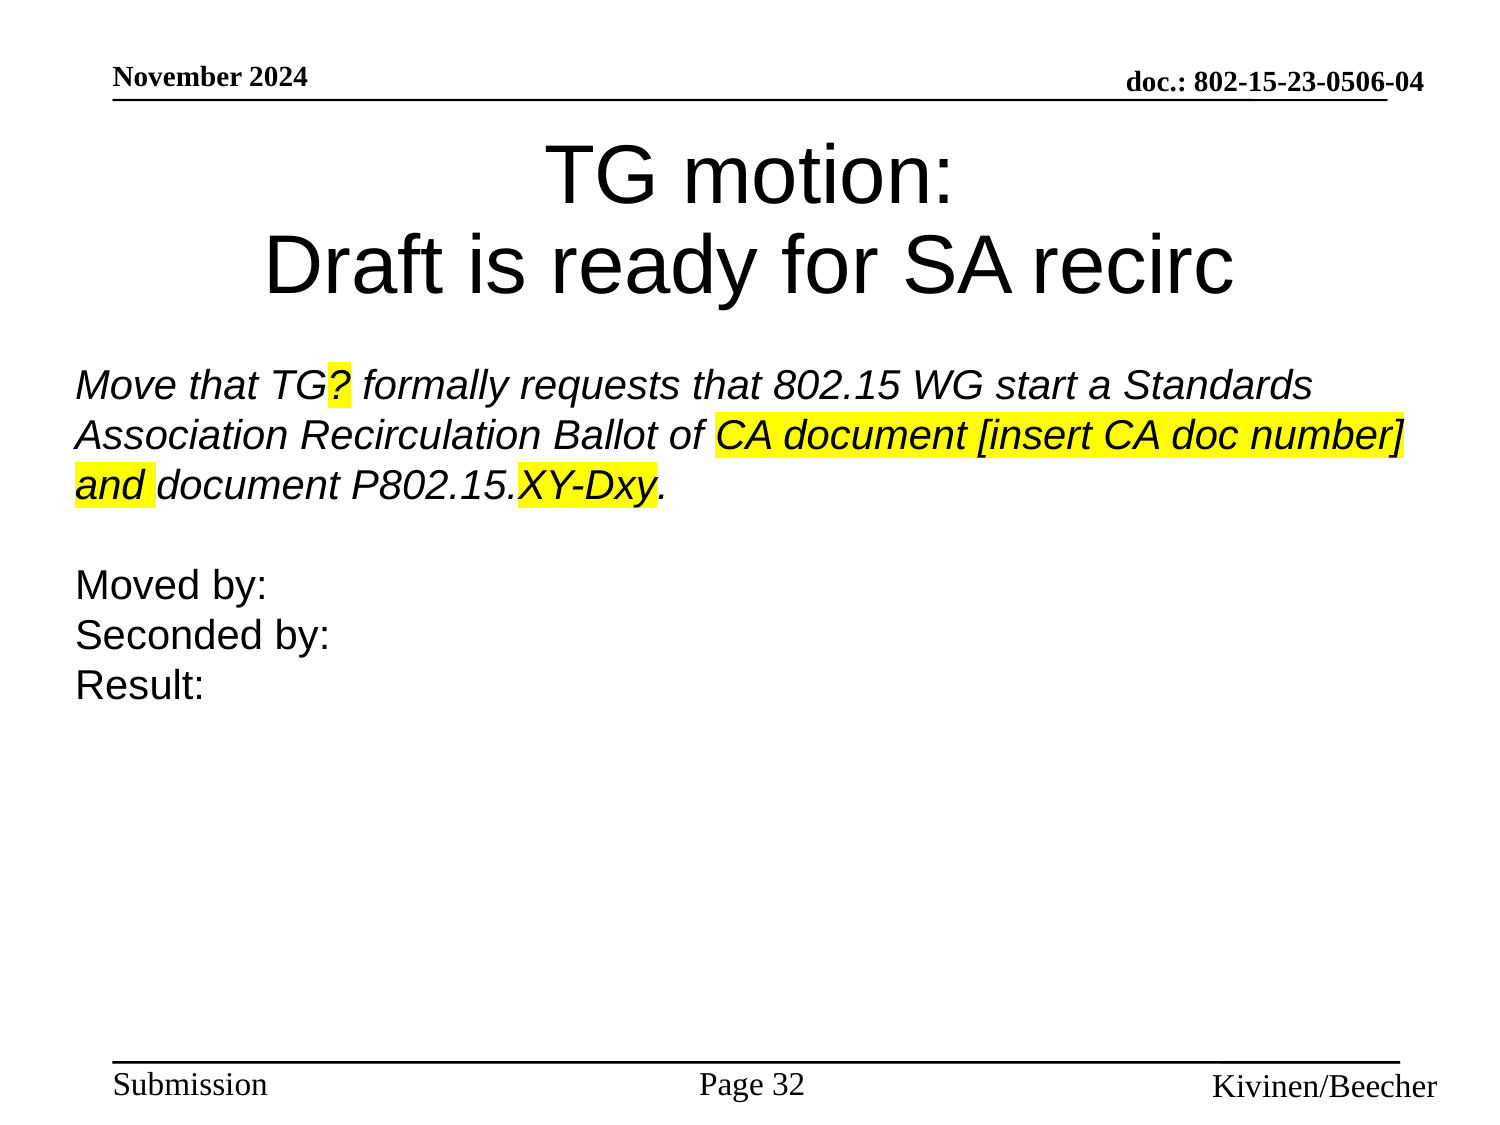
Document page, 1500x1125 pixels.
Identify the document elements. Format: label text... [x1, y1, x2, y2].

title TG motion: Draft is ready for SA recirc [37, 127, 1463, 316]
text_box Move that TG? formally requests that 802.15 WG start a Standards Association Recirculation Ballot of CA document [insert CA doc number] and document P802.15.XY-Dxy. Moved by: Seconded by: Result: [74, 357, 1425, 1010]
